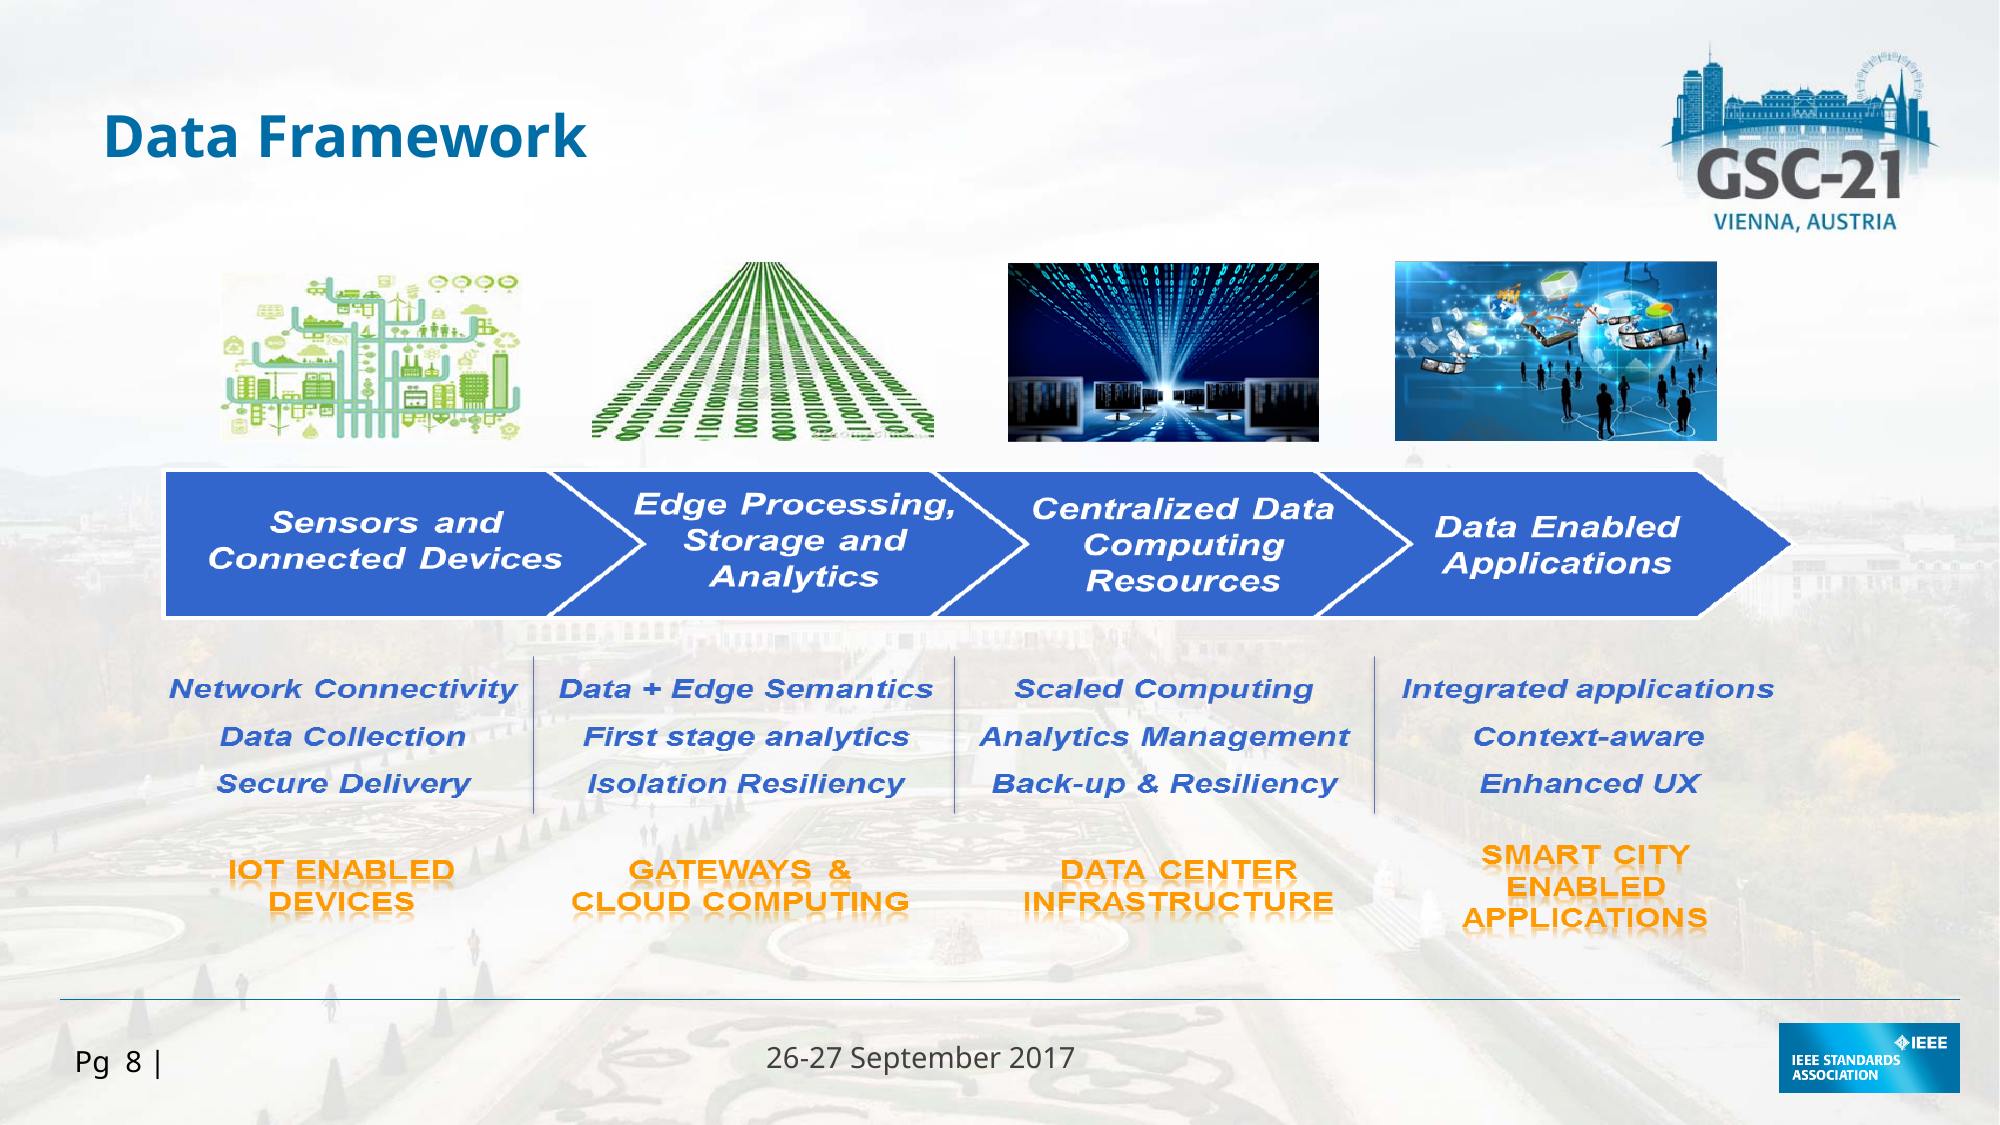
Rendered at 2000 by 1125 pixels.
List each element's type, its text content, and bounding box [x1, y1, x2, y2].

list Data Framework [102, 101, 1899, 208]
picture [0, 0, 2000, 1125]
slide_number Pg 8 | [59, 1035, 475, 1094]
